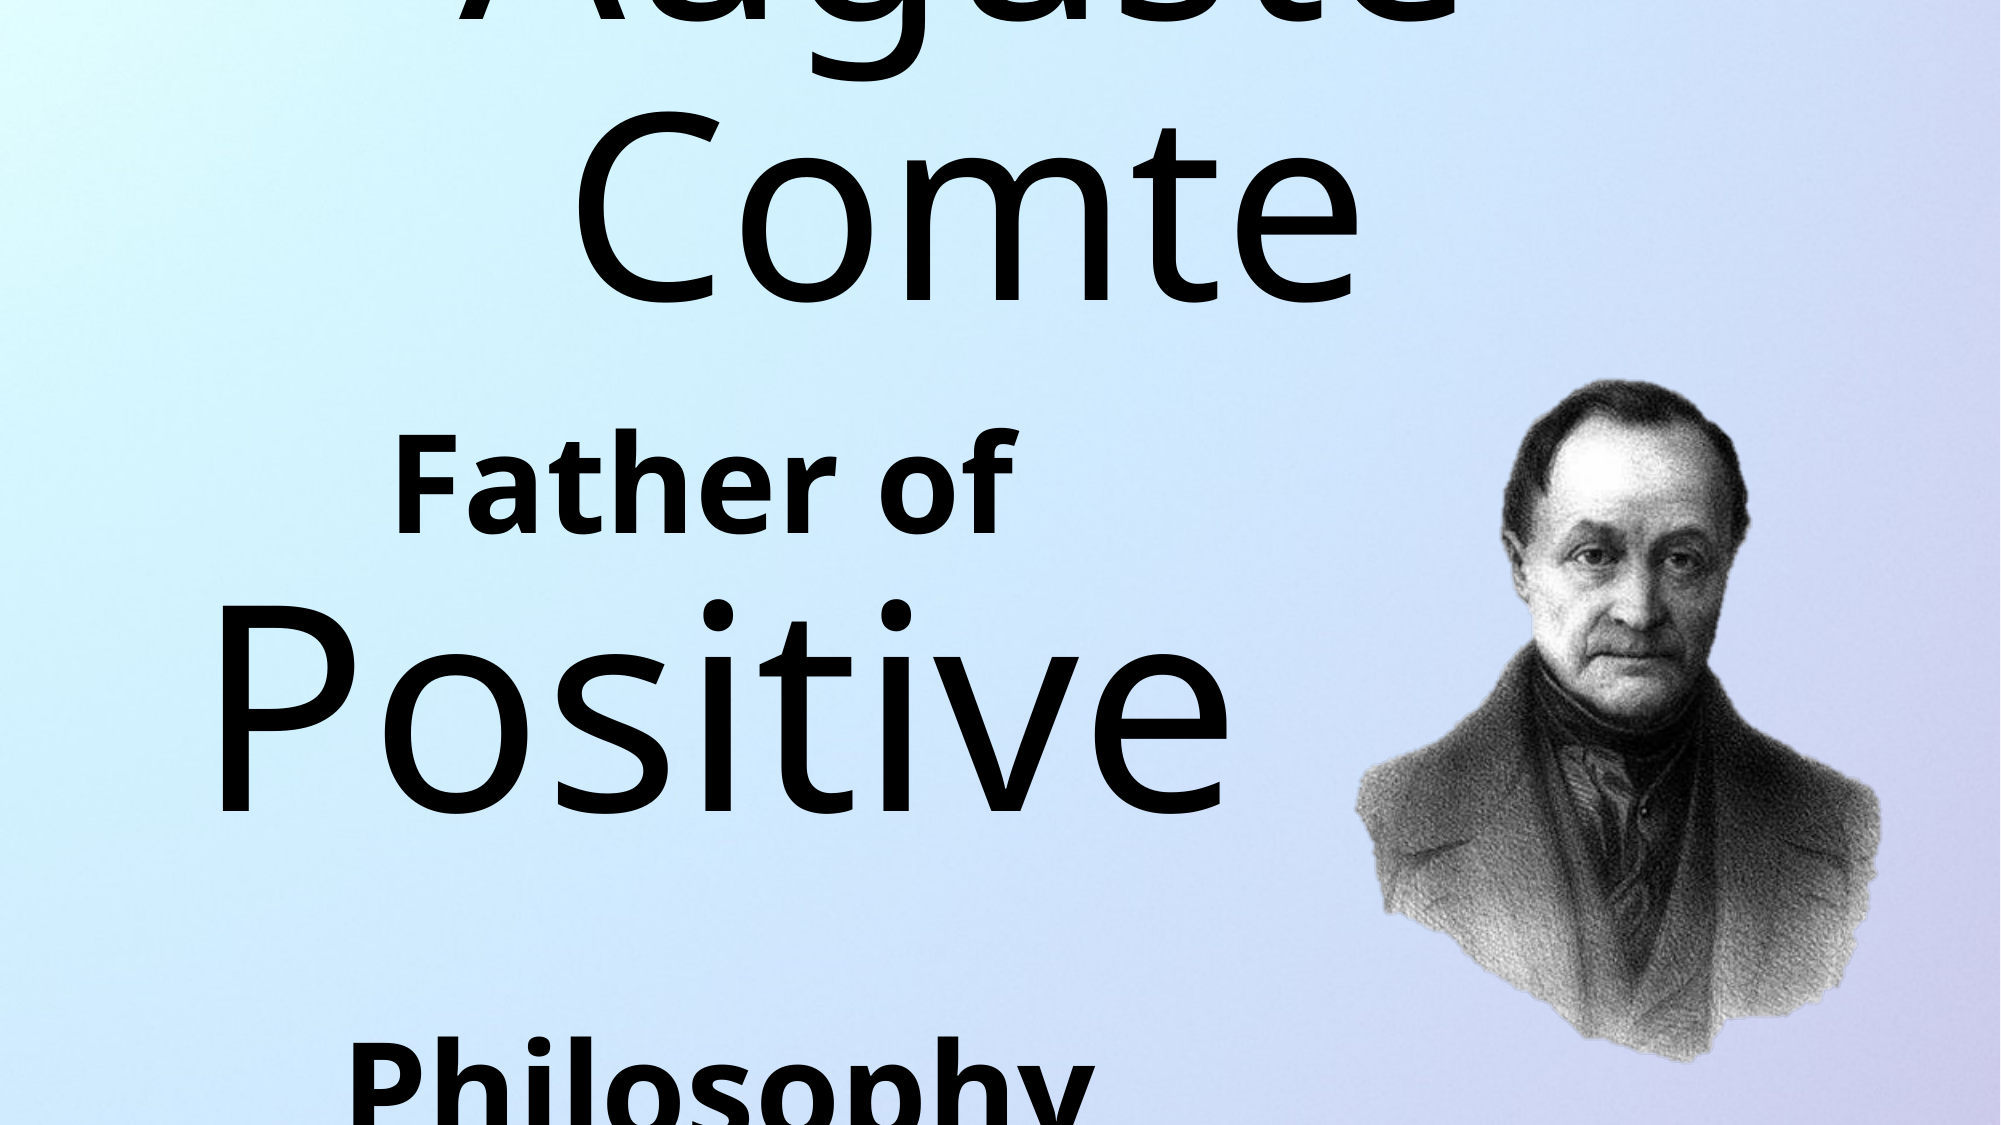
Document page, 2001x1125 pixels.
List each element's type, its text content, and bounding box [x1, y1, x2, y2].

title Auguste Comte [47, 8, 1887, 365]
subtitle Father of Positive Philosophy [171, 407, 1266, 1026]
picture [0, 0, 2001, 1125]
